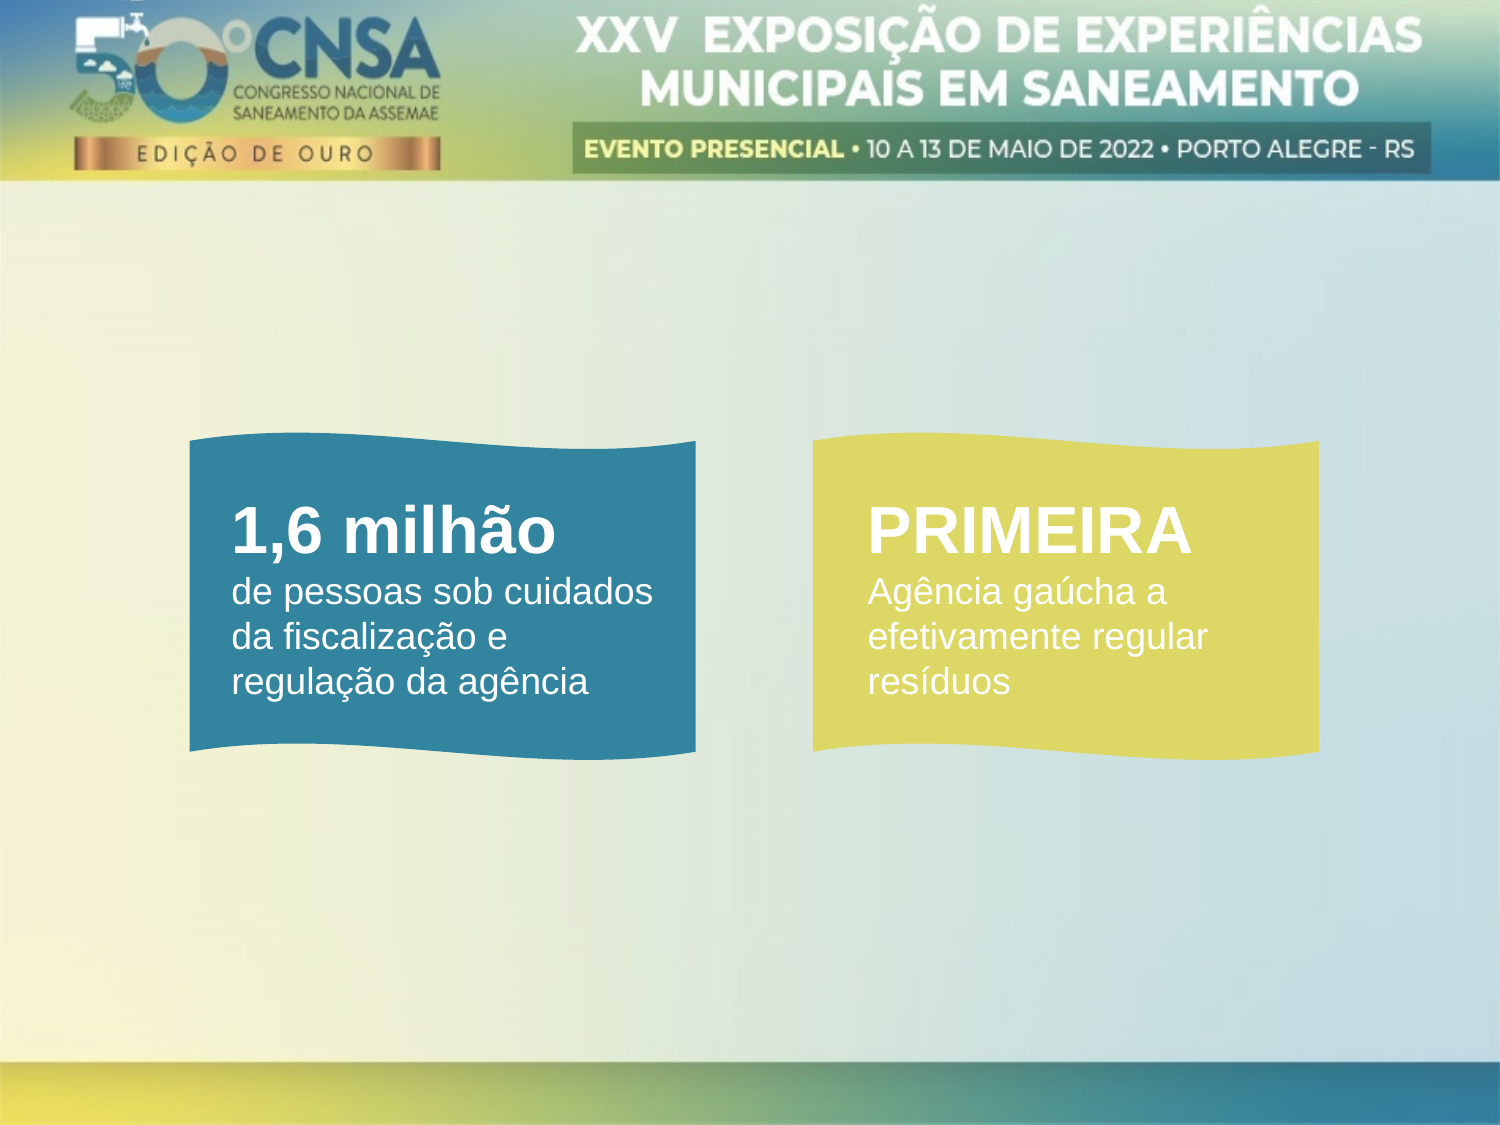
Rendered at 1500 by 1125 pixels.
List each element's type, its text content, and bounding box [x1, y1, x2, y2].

text_box [811, 431, 1320, 761]
text_box [188, 431, 697, 761]
text_box PRIMEIRA Agência gaúcha a efetivamente regular resíduos [852, 479, 1300, 710]
text_box 1,6 milhão de pessoas sob cuidados da fiscalização e regulação da agência [216, 479, 669, 710]
